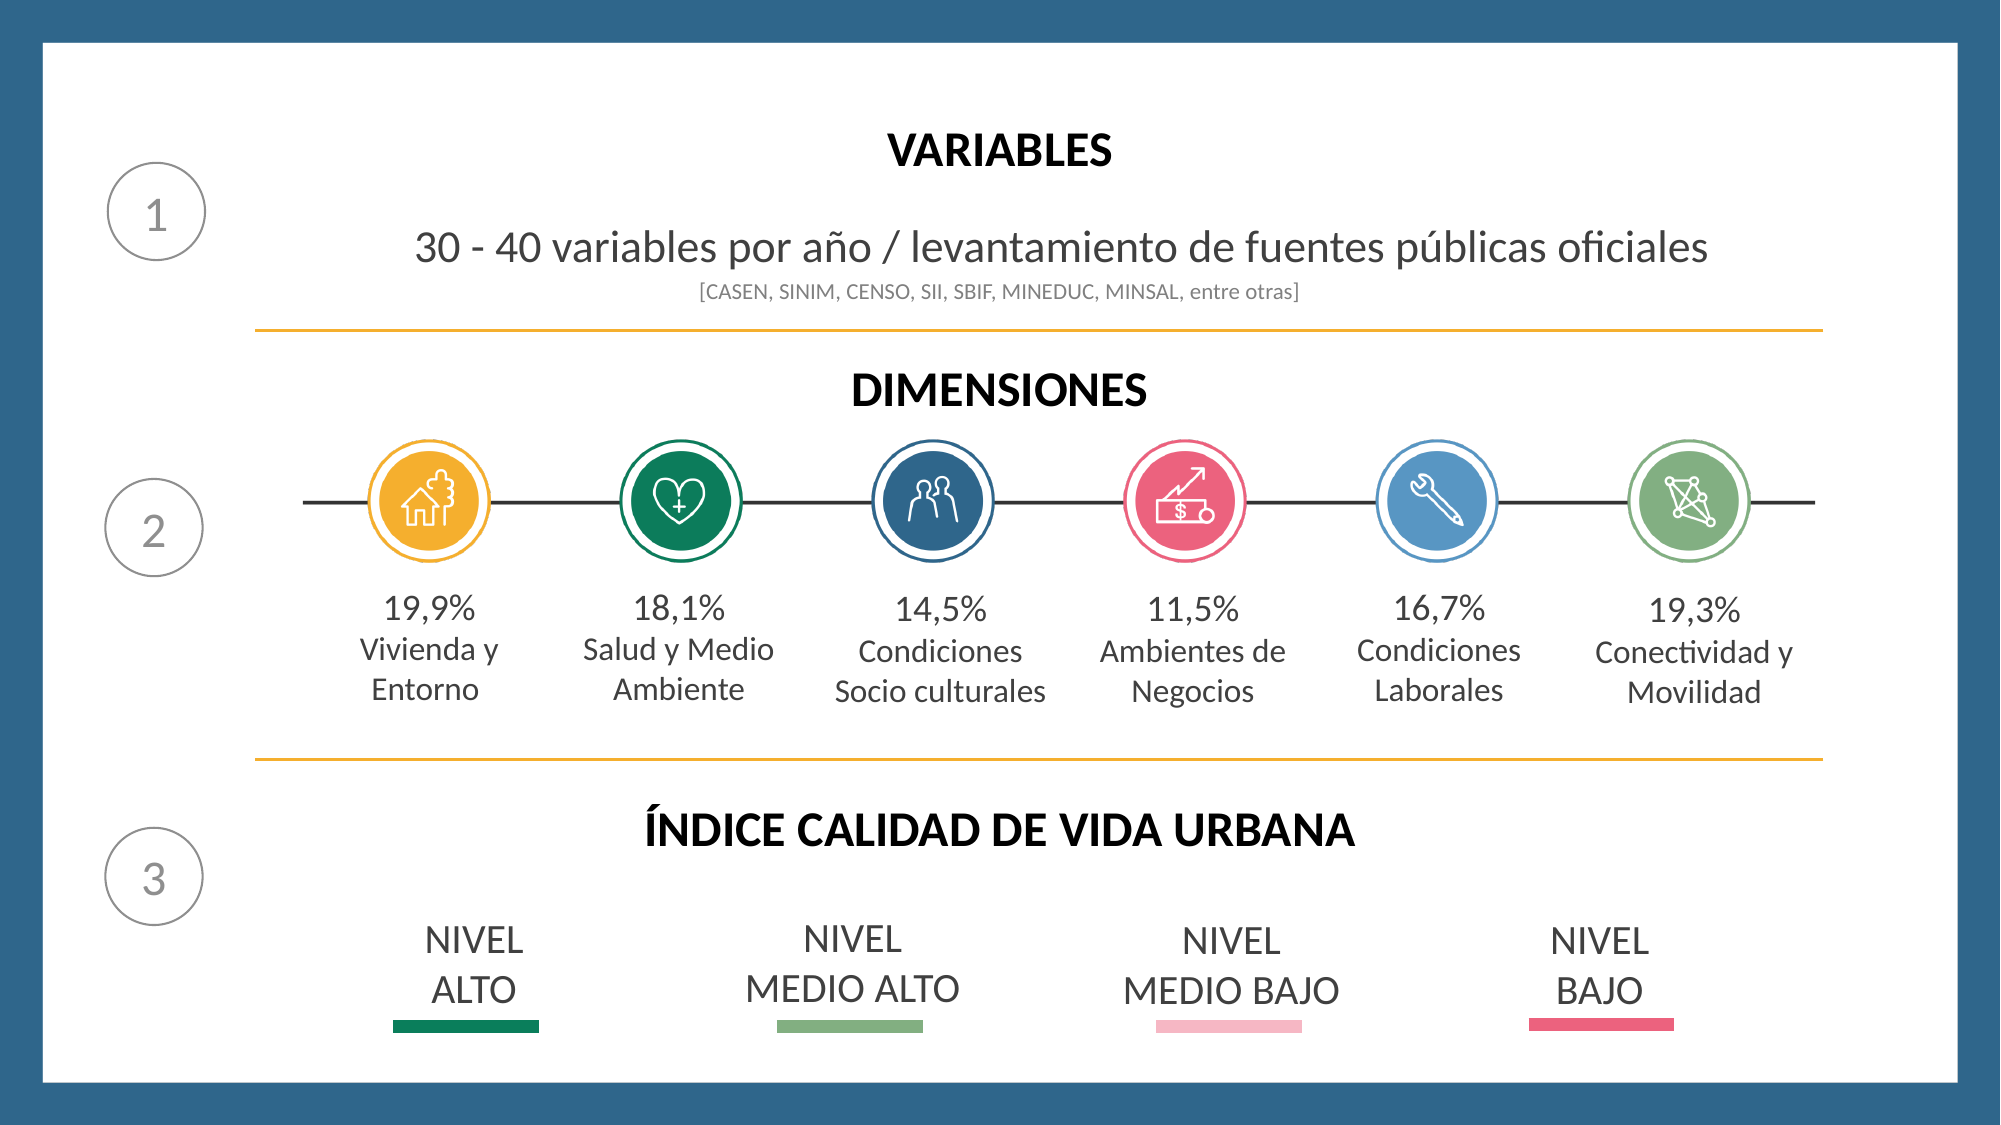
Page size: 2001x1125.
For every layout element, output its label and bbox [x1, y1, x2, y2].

text_box [95, 162, 218, 261]
picture [0, 0, 2000, 1125]
text_box [92, 827, 215, 926]
text_box [92, 478, 215, 577]
